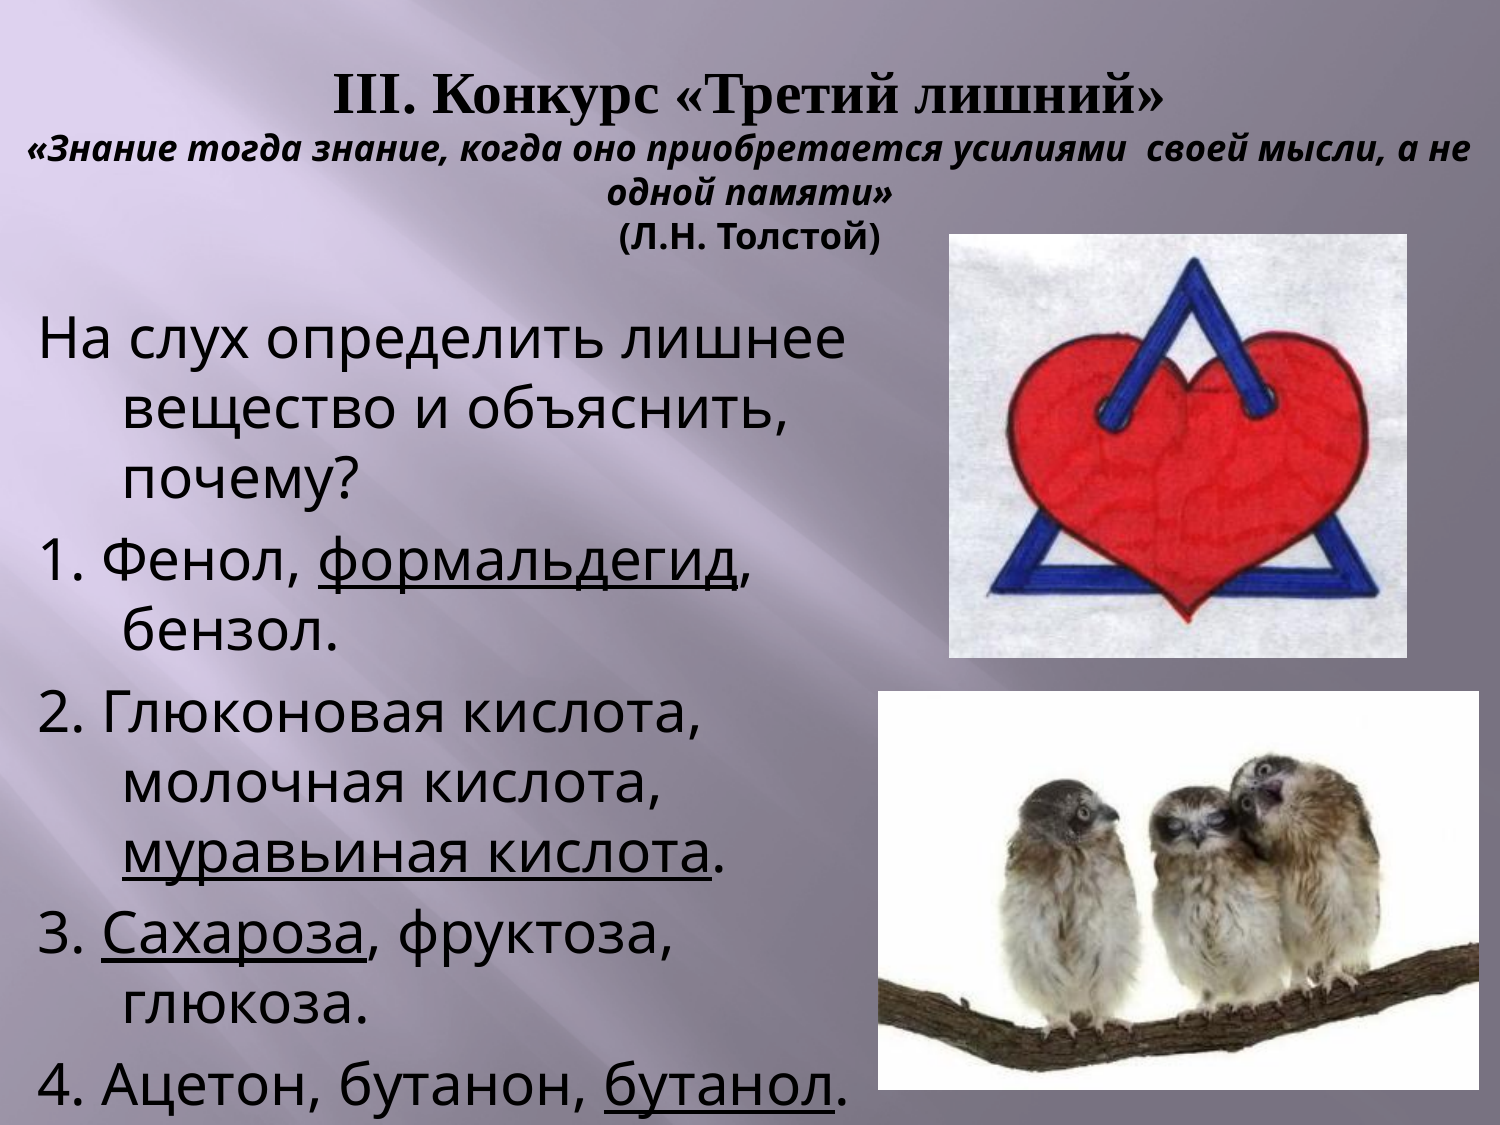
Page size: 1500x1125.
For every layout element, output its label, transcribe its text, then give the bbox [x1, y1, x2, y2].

picture [948, 234, 1407, 658]
picture [878, 691, 1479, 1091]
list На слух определить лишнее вещество и объяснить, почему? 1. Фенол, формальдегид, бензол. 2. Глюконовая кислота, молочная кислота, муравьиная кислота. 3. Сахароза, фруктоза, глюкоза. 4. Ацетон, бутанон, бутанол. 5. Крахмал, целлюлоза, мальтоза. 6. Глицин, аланин, формалин. [0, 292, 915, 1125]
title III. Конкурс «Третий лишний» «Знание тогда знание, когда оно приобретается усилиями своей мысли, а не одной памяти» (Л.Н. Толстой) [0, 45, 1500, 399]
